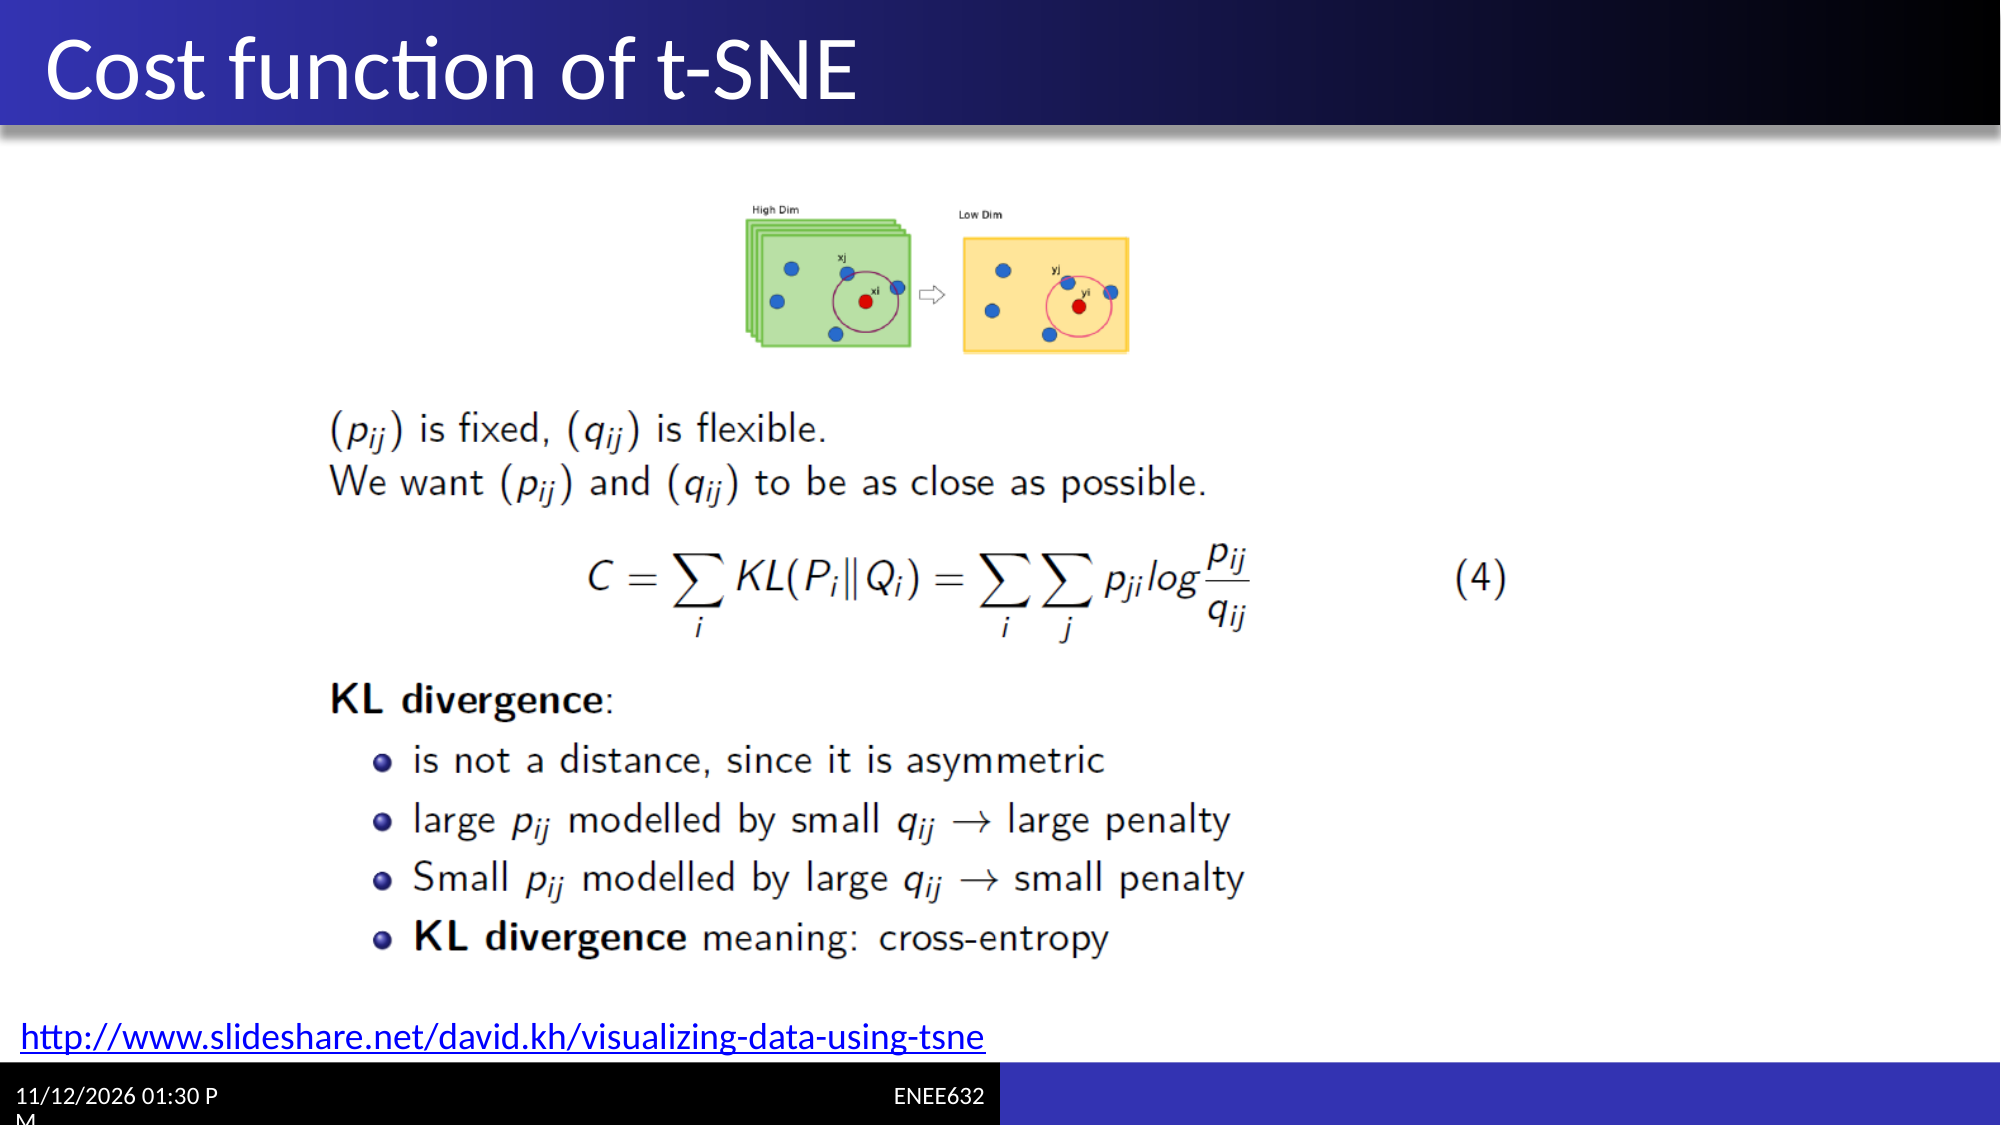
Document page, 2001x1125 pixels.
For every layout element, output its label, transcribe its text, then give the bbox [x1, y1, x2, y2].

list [263, 182, 1563, 980]
text_box http://www.slideshare.net/david.kh/visualizing-data-using-tsne [5, 1004, 1001, 1065]
title Cost function of t-SNE [0, 0, 1951, 126]
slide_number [0, 1065, 235, 1125]
